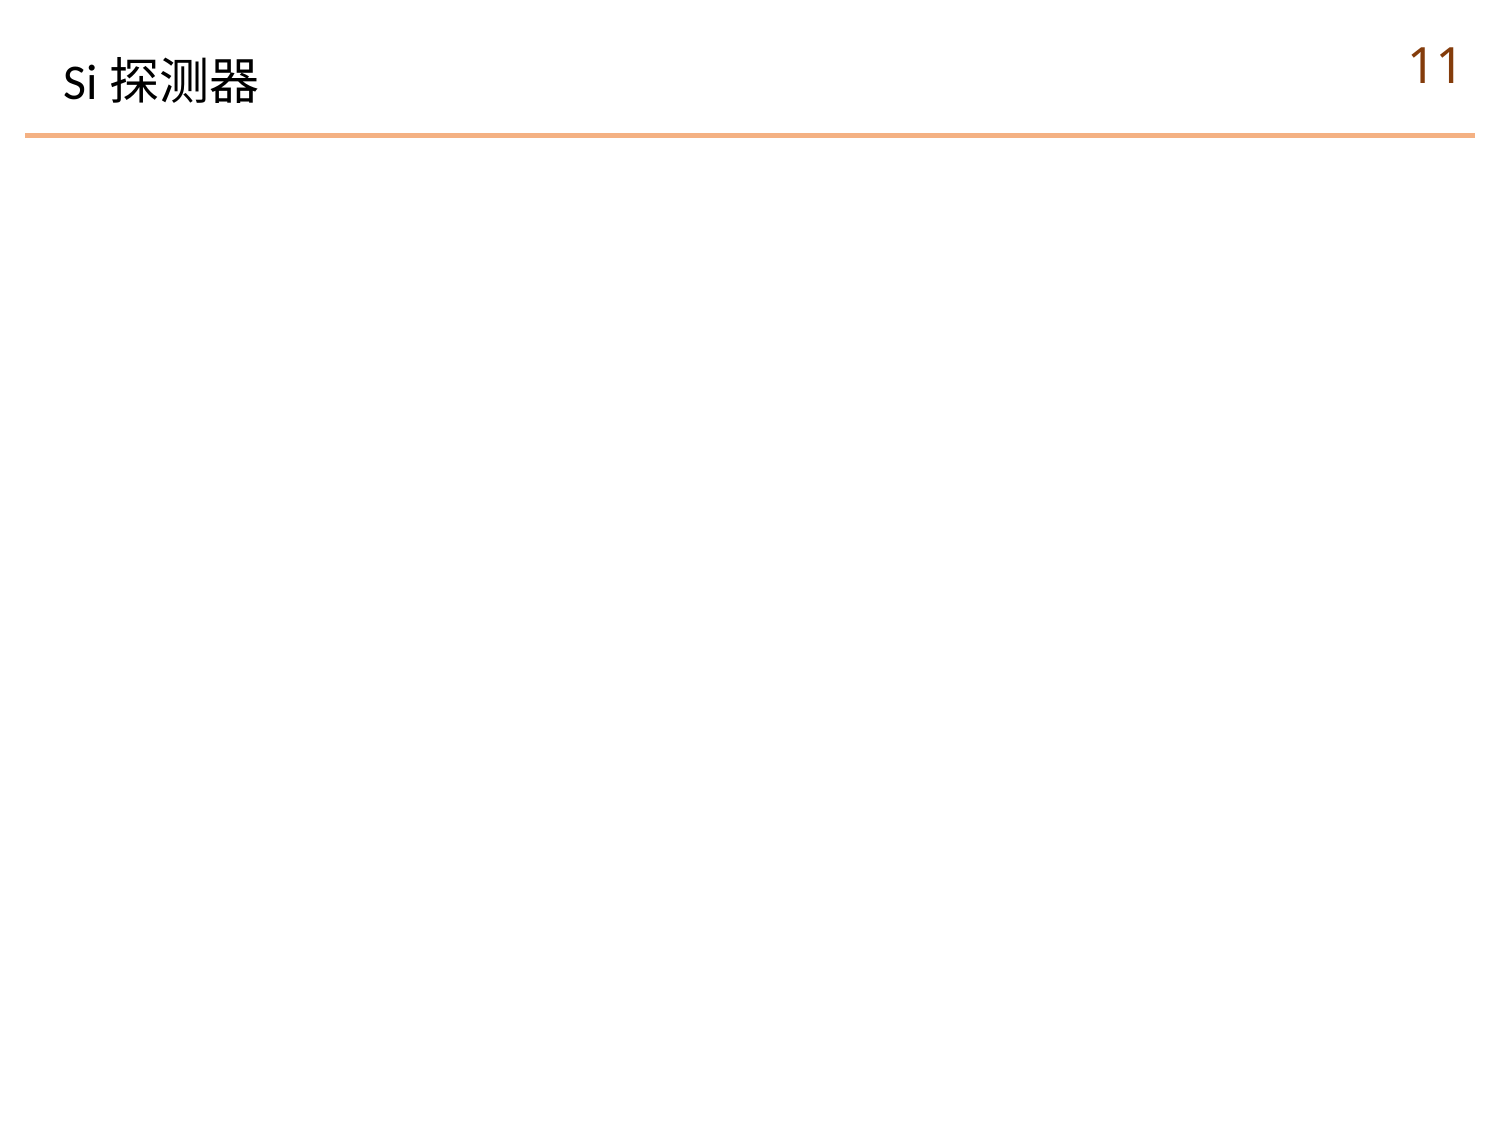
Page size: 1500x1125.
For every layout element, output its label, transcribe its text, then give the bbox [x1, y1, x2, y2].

text_box 11 [1392, 26, 1479, 101]
text_box Si探测器 [63, 49, 313, 110]
